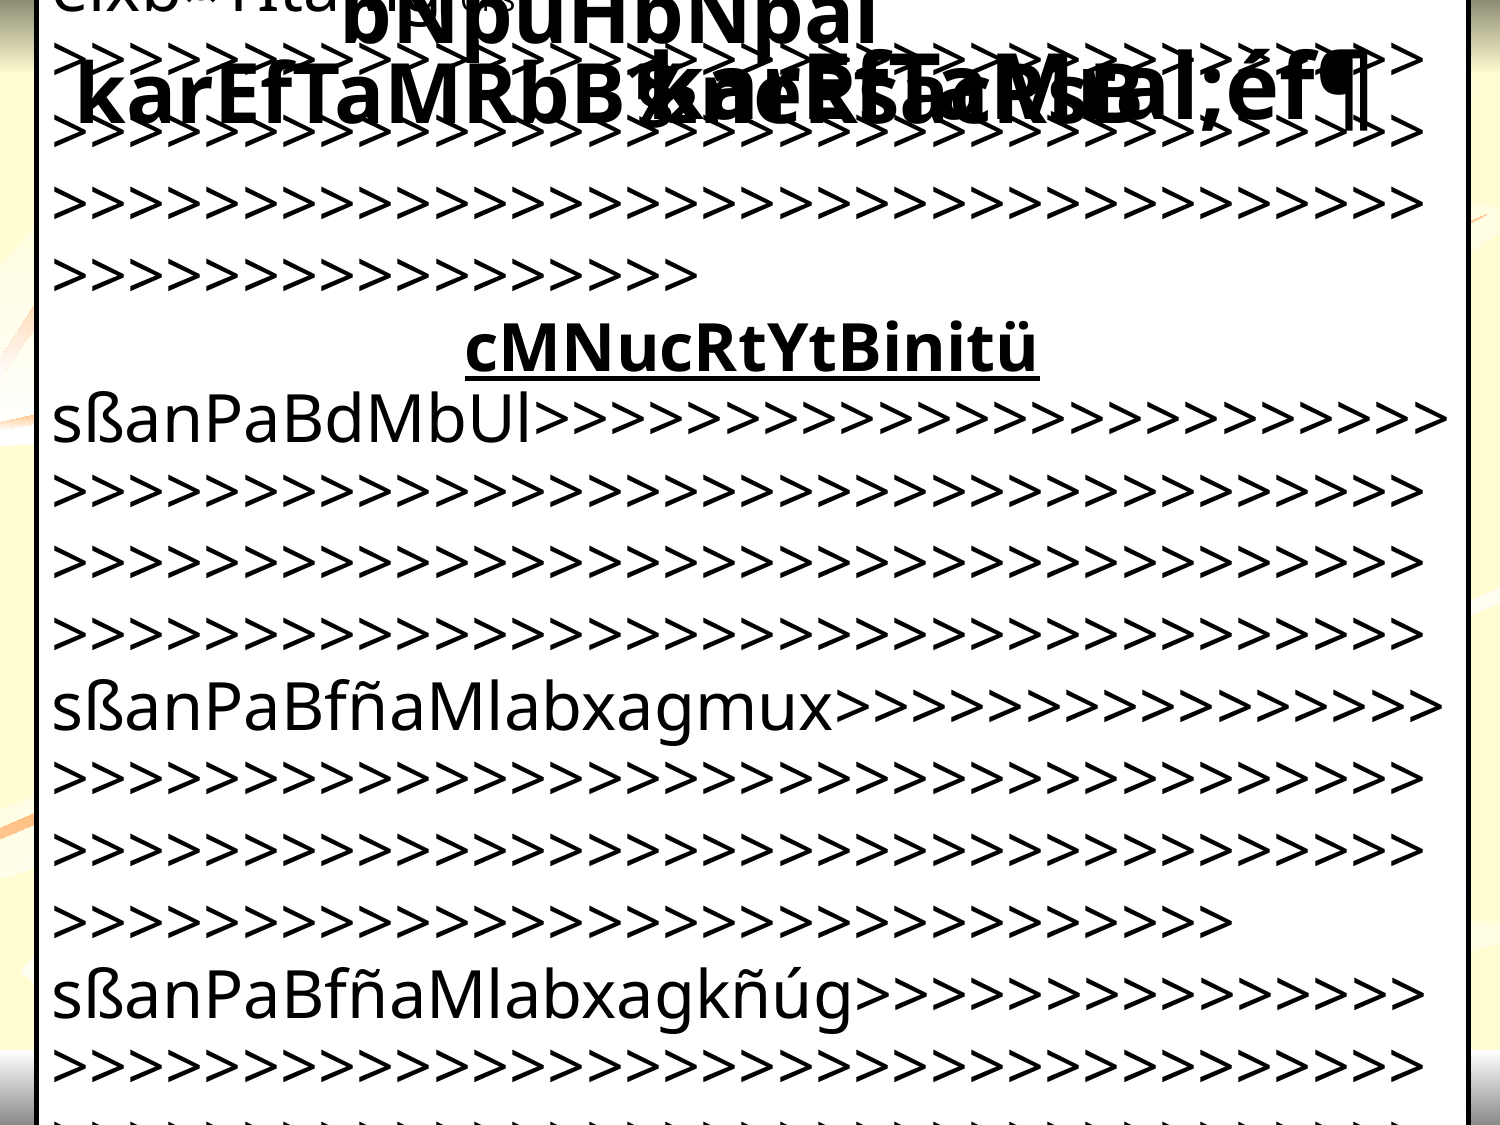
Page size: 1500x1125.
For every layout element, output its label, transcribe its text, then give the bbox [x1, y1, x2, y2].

text_box bNþúHbNþal karEfTaMRbB½neRsacRsB [60, 0, 1161, 147]
text_box § [620, 36, 810, 152]
text_box karEfTaMral;éf¶ [1161, 59, 1391, 141]
text_box slakb½RtsßanPaBsMNg;Eckcay cUrbMeBj ebIGñksegáteXIjkarxUcxatedayeRbobeFobnwgkaredIremIlelIkmun éf¶edIremIl>>>>>>>>>>>>>>>>>>>>>>>>>>>>>>>>>>>>>>>>>>>>>>>>>> eQµaHbuKÁlik>>>>>>>>>>>>>>>>>>>>>>>>>>>>>>>>>>>>>>>>>> RbePTsMNg;>>>>>>>>>>>>>>>>>>>>>>>>>>>>>>>>>>>>>>>>>>>>>>>>>>>>>>>>>>>>>>>>>>>>>>>>>>>>>>>>>>>>>>>>>>>>>>>>>>>>>>>>>>>>>>>>>>>>>>>>>>>>>>>>>>>>> elxb¤TItaMg GPS >>>>>>>>>>>>>>>>>>>>>>>>>>>>>>>>>>>>>>>>>>>>>>>>>>>>>>>>>>>>>>>>>>>>>>>>>>>>>>>>>>>>>>>>>>>>>>>>>>>>>>>>>>>>>>>>>>>>>>>>>>>>> cMNucRtYtBinitü sßanPaBdMbUl>>>>>>>>>>>>>>>>>>>>>>>>>>>>>>>>>>>>>>>>>>>>>>>>>>>>>>>>>>>>>>>>>>>>>>>>>>>>>>>>>>>>>>>>>>>>>>>>>>>>>>>>>>>>>>>>>>>>>>>>>>>>>>>>>>>> sßanPaBfñaMlabxagmux>>>>>>>>>>>>>>>>>>>>>>>>>>>>>>>>>>>>>>>>>>>>>>>>>>>>>>>>>>>>>>>>>>>>>>>>>>>>>>>>>>>>>>>>>>>>>>>>>>>>>>>>>>>>>>>>>>>>>>> sßanPaBfñaMlabxagkñúg>>>>>>>>>>>>>>>>>>>>>>>>>>>>>>>>>>>>>>>>>>>>>>>>>>>>>>>>>>>>>>>>>>>>>>>>>>>>>>>>>>>>>>>>>>>>>>>>>>>>>>>>>>>>>>>>>>>>>>> sßanPaBdIrbs;GaKar>>>>>>>>>>>>>>>>>>>>>>>>>>>>>>>>>>>>>>>>>>>>>>>>>>>>>>>>>>>>>>>>>>>>>>>>>>>>>>>>>>>>>>>>>>>>>>>>>>>>>>>>>>>>>>>>>>>>>>>>>> sßanPaBxageRkAGaKar¬rukçCati dI l>>>¦ sßanPaBpøÚvcUlGaKar>>>>>>>>>>>>>>>>>>>>>>>>>>>>>>>>>>>>>>>>>>>>>>>>>>>>>>>>>>>>>>>>>>>>>>>>>>>>>>>>>>>>>>>>>>>>>>>>>>>>>>>>>>>>>>>>>>>>>>>>>> kt;sMKal;bEnßm>>>>>>>>>>>>>>>>>>>>>>>>>>>>>>>>>>>>>>>>>>>>>>>>>>>>>>>>>>>>>>>>>>>>>>>>>>>>>>>>>>>>>>>>>>>>>>>>>>>>>>>>>>>>>>>>>>>>>>> [36, 0, 1469, 1125]
